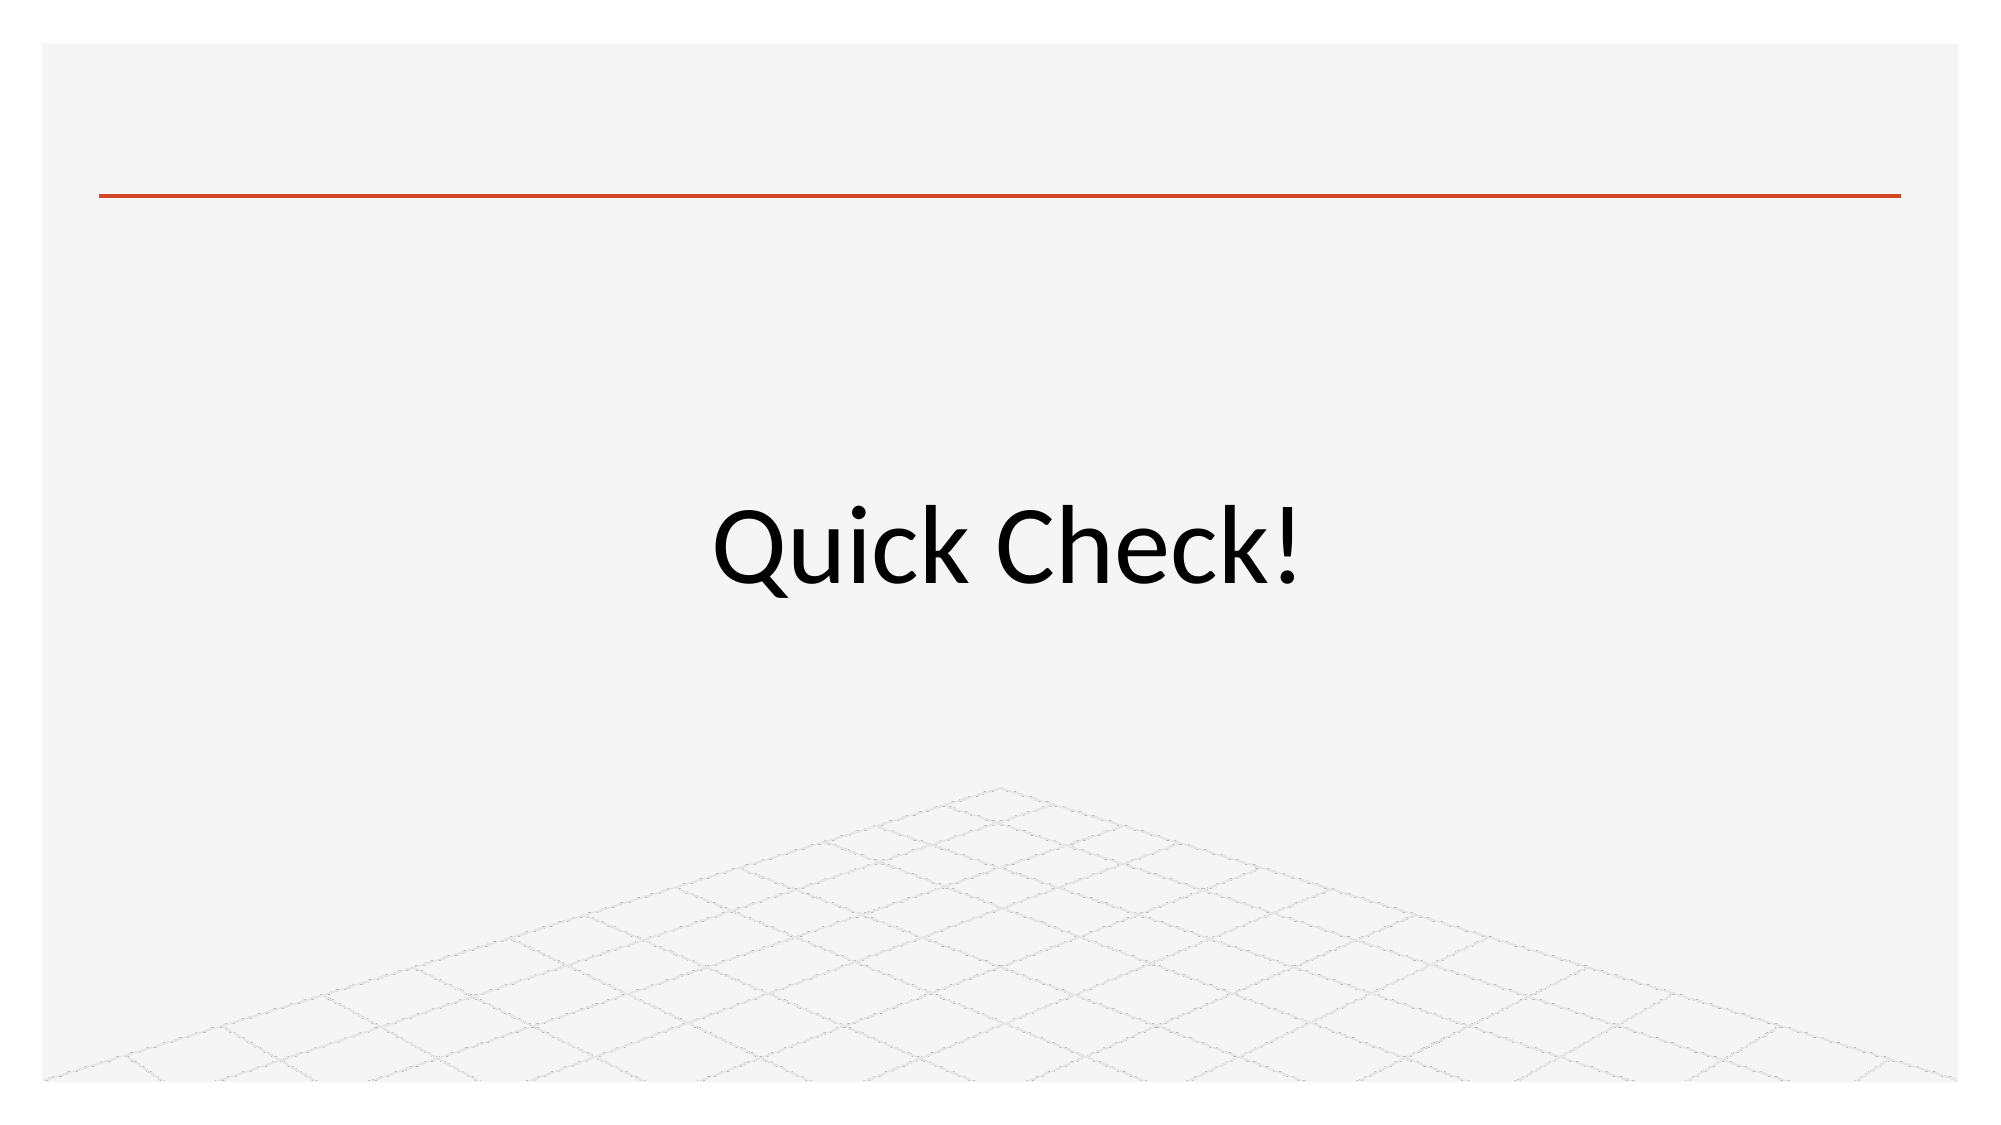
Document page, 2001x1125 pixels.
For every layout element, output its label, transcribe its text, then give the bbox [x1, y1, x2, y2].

list Quick Check! [104, 478, 1907, 625]
picture [44, 787, 1956, 1081]
